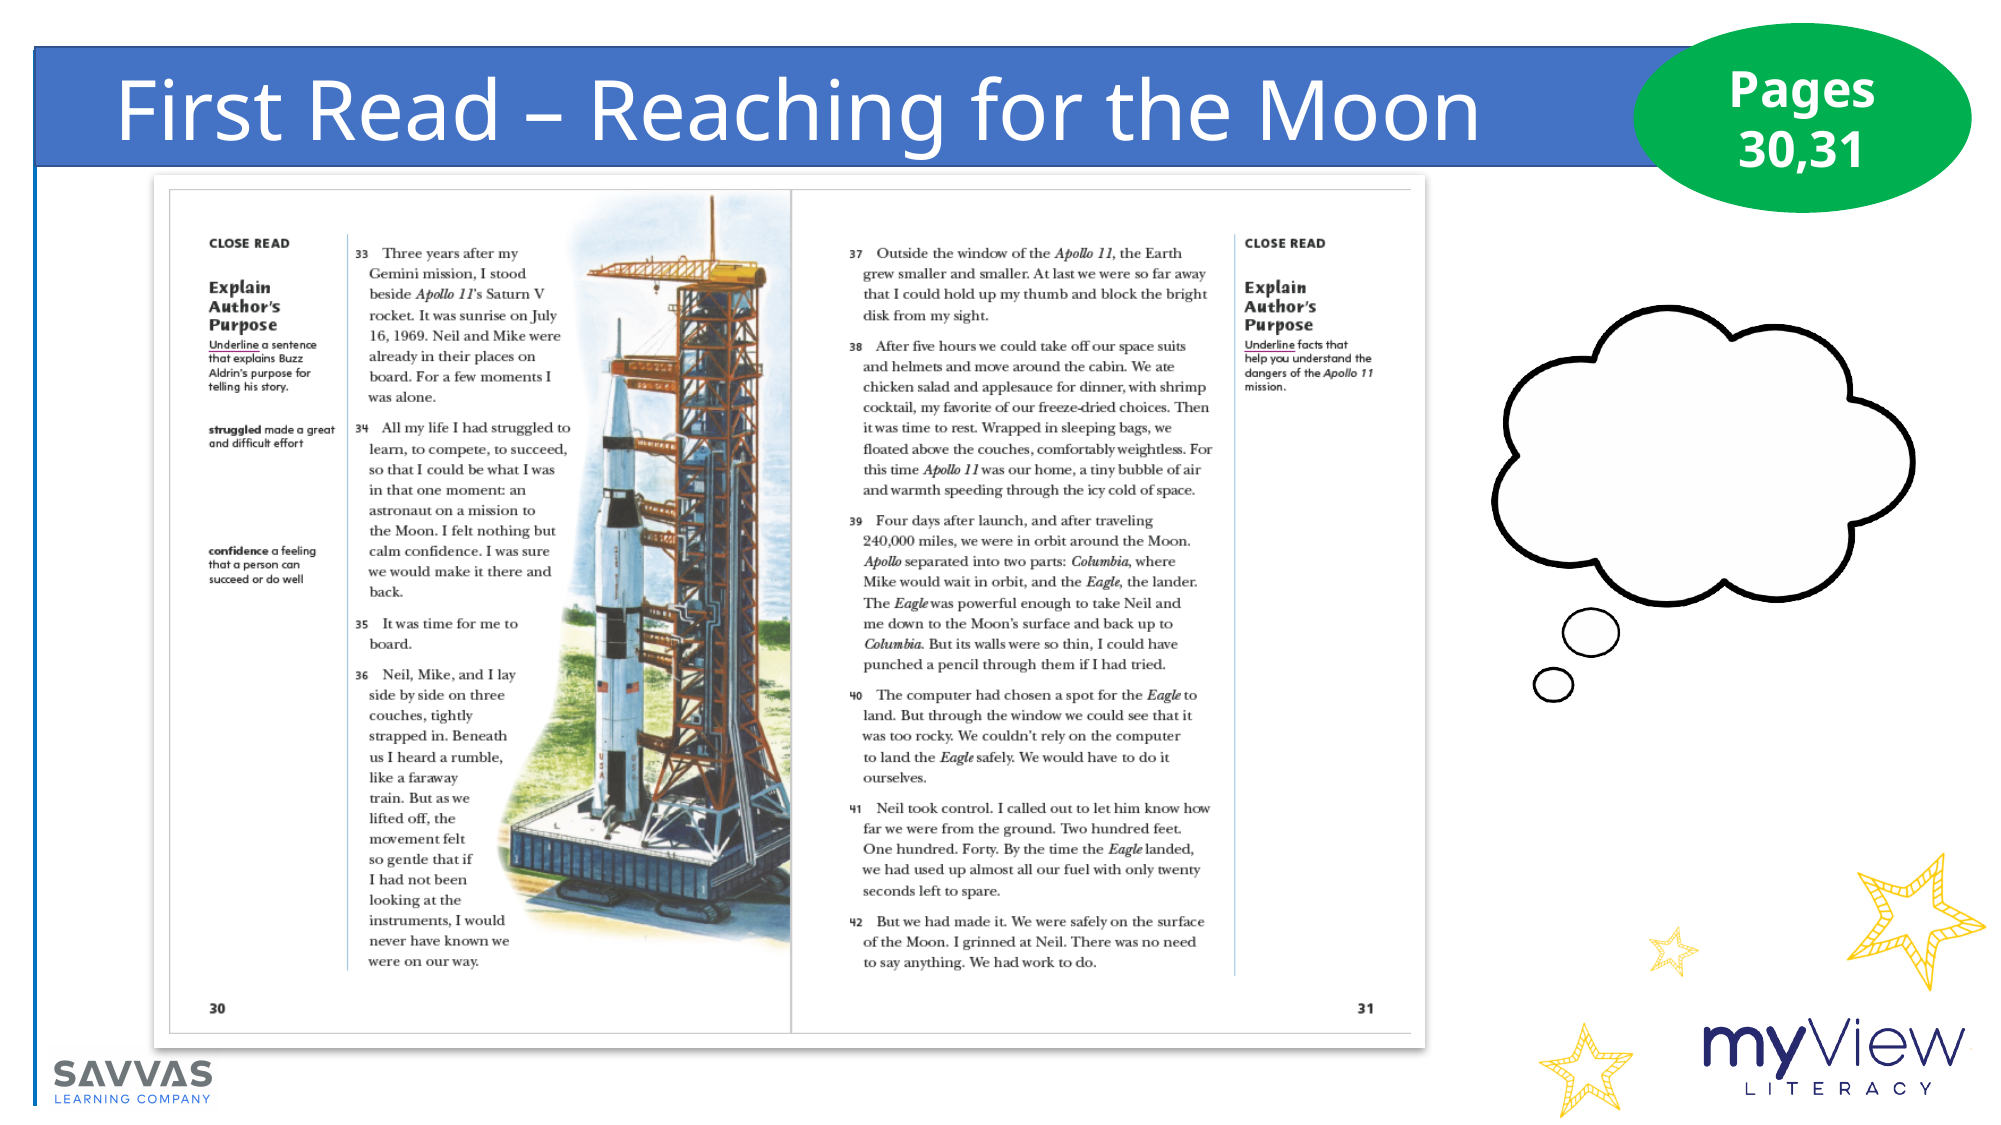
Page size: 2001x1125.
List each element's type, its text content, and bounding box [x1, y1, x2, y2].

text_box Pages 30,31 [1633, 23, 1972, 213]
picture [168, 188, 2000, 1034]
picture [48, 1043, 220, 1113]
text_box First Read – Reaching for the Moon [34, 46, 1690, 167]
picture [1509, 814, 2000, 1125]
